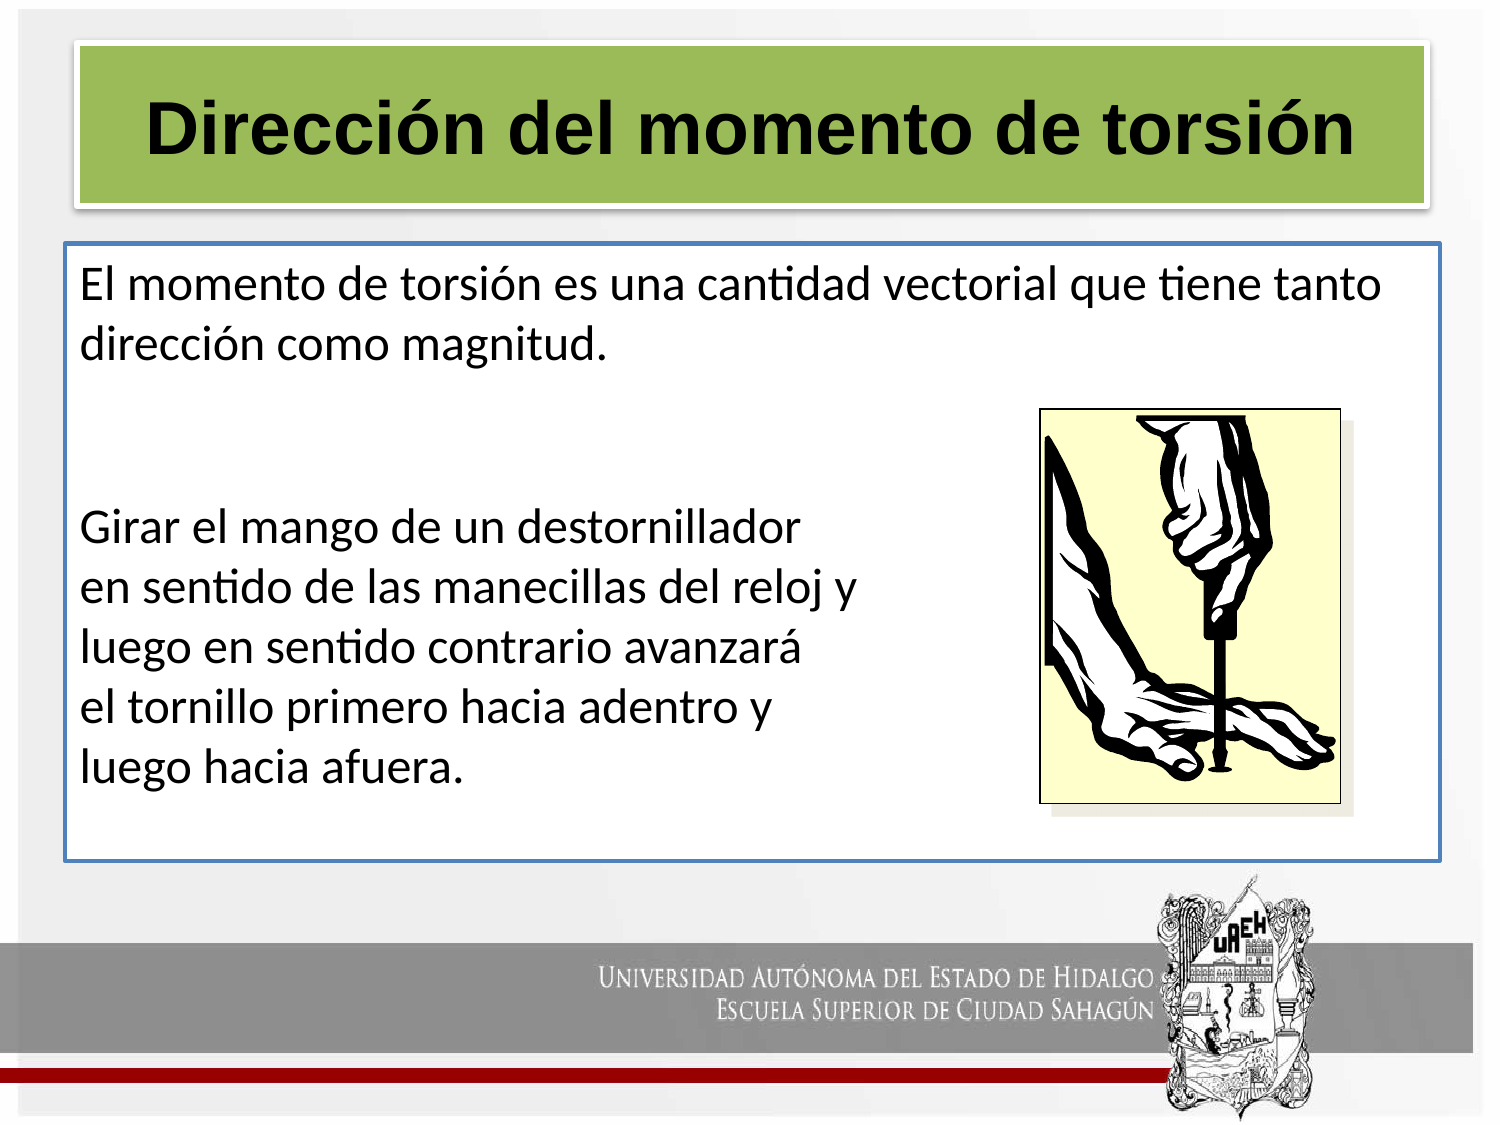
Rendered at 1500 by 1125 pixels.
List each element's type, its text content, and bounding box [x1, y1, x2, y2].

title Dirección del momento de torsión [74, 40, 1430, 209]
picture [0, 0, 1500, 1125]
text_box El momento de torsión es una cantidad vectorial que tiene tanto dirección como magnitud. Girar el mango de un destornillador en sentido de las manecillas del reloj y luego en sentido contrario avanzará el tornillo primero hacia adentro y luego hacia afuera. [63, 241, 1442, 863]
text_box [1039, 408, 1341, 804]
